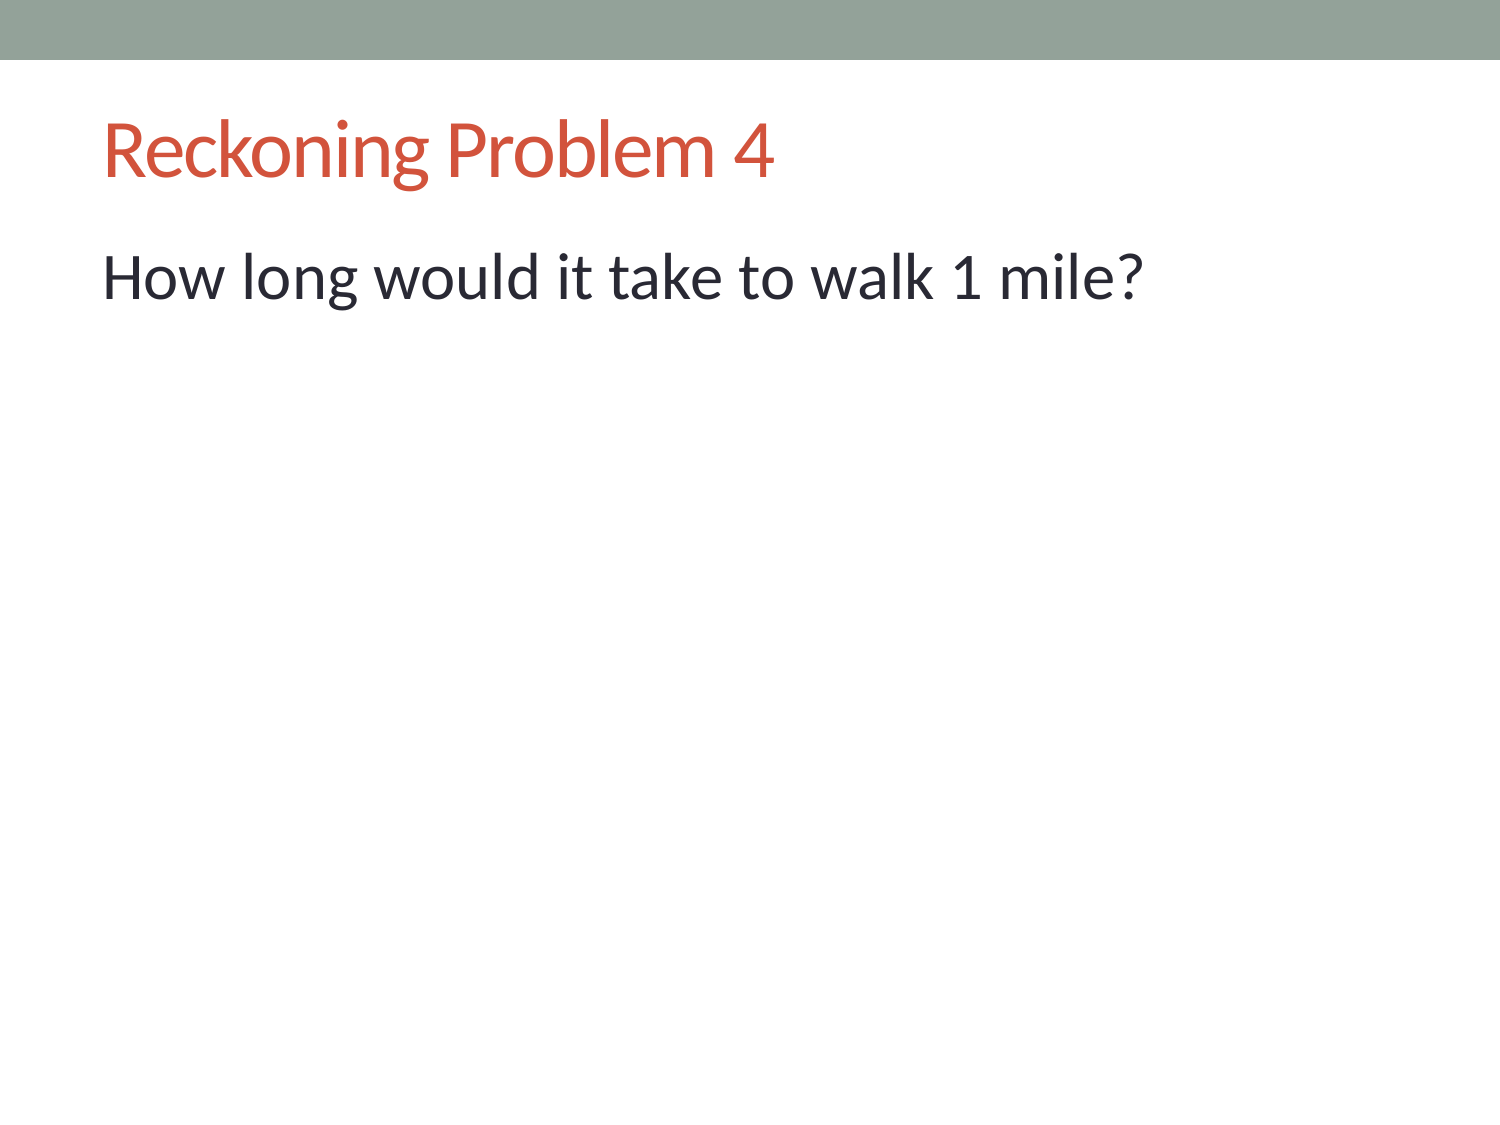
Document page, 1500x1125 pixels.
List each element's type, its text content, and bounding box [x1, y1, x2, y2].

title Reckoning Problem 4 [87, 62, 1413, 224]
list How long would it take to walk 1 mile? [87, 224, 1425, 1038]
